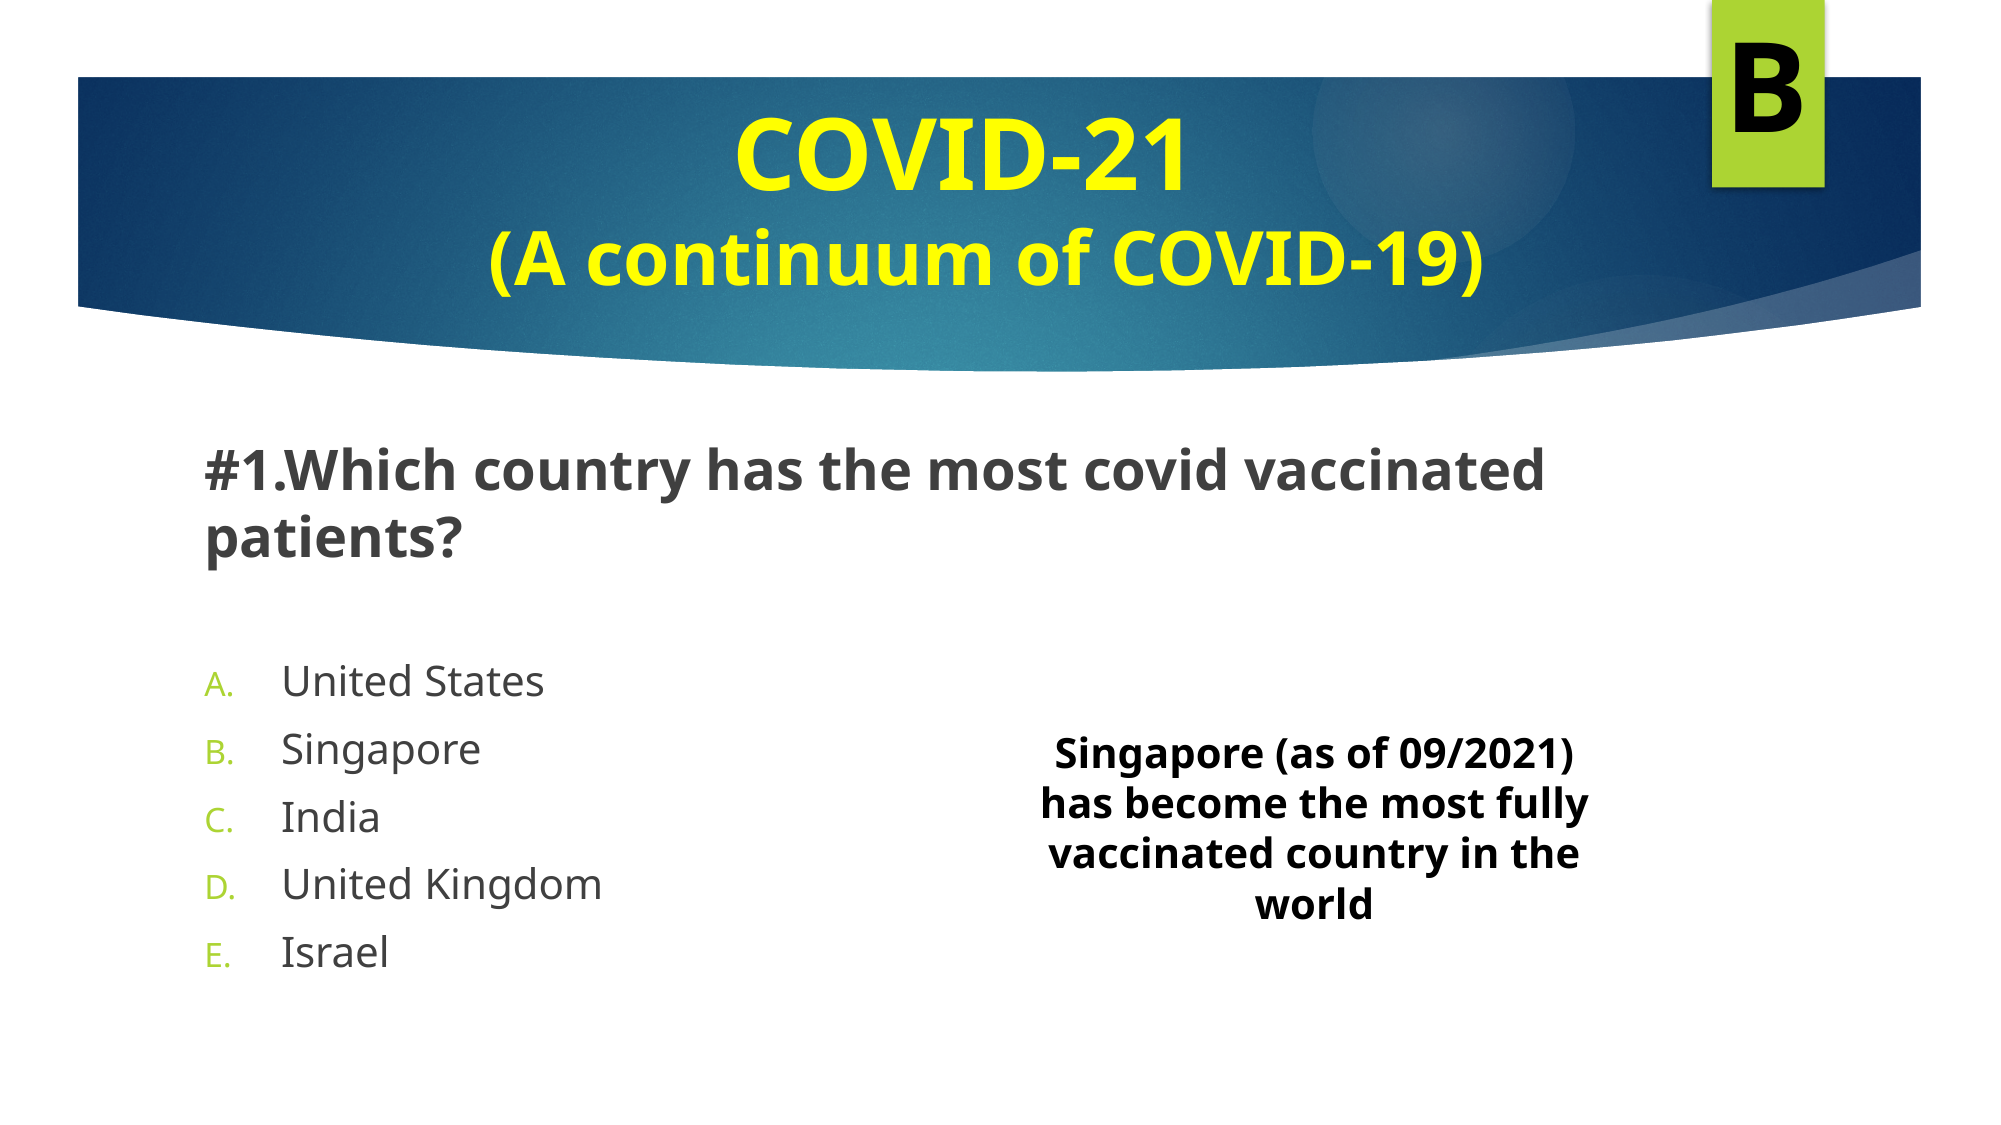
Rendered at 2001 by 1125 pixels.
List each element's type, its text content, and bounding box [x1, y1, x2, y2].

text_box B [1709, 0, 1824, 165]
text_box Singapore (as of 09/2021) has become the most fully vaccinated country in the world [1002, 719, 1627, 985]
list #1.Which country has the most covid vaccinated patients? United States Singapore India United Kingdom Israel [189, 427, 1835, 988]
title COVID-21 (A continuum of COVID-19) [258, 137, 1697, 254]
